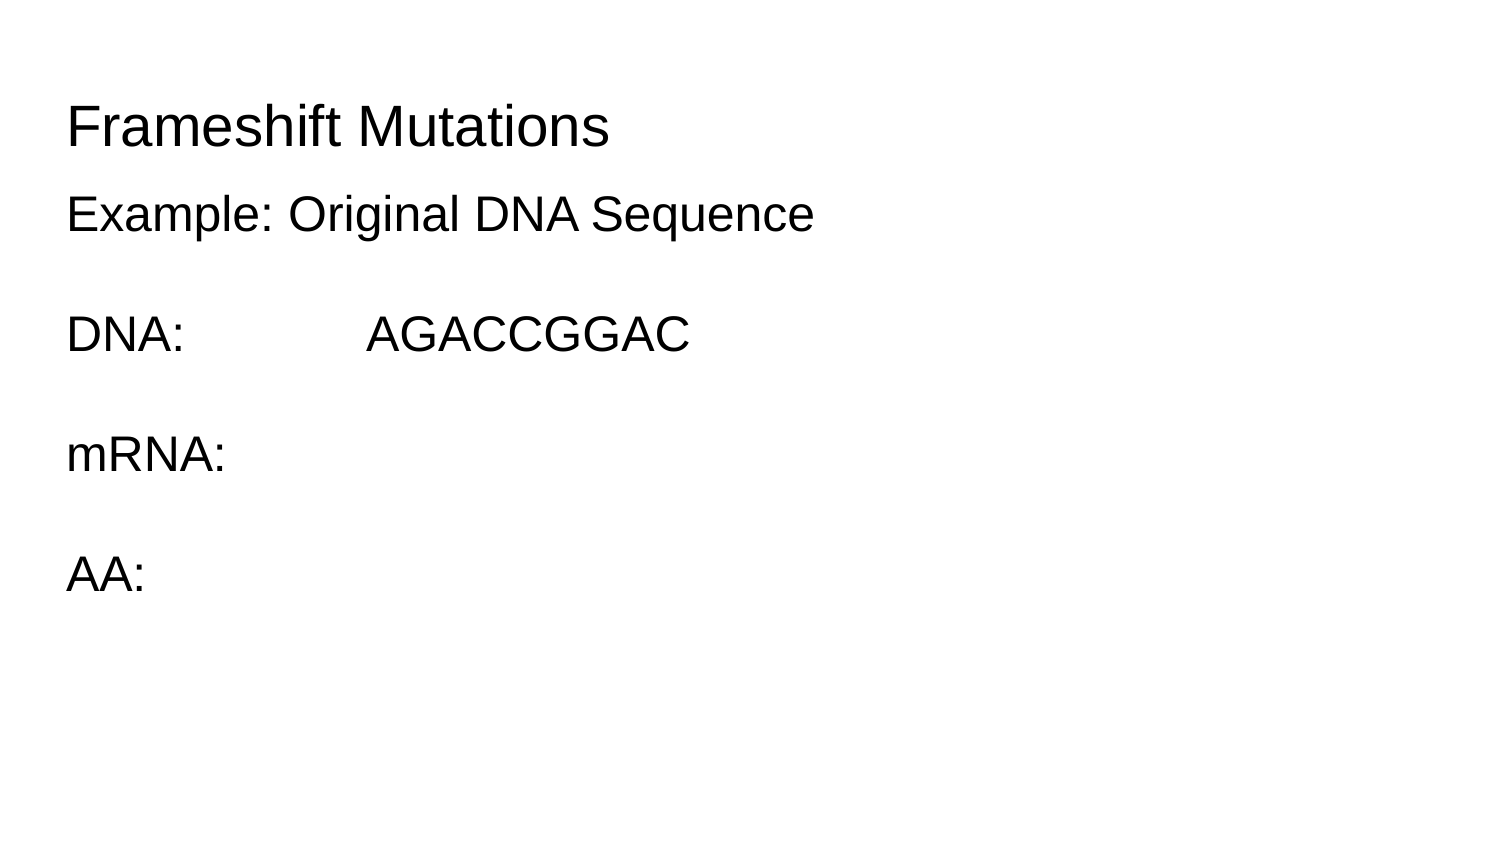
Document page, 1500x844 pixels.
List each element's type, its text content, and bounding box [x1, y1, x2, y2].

text_box Example: Original DNA Sequence DNA: AGACCGGAC mRNA: AA: [51, 166, 1123, 782]
title Frameshift Mutations [51, 72, 1449, 167]
